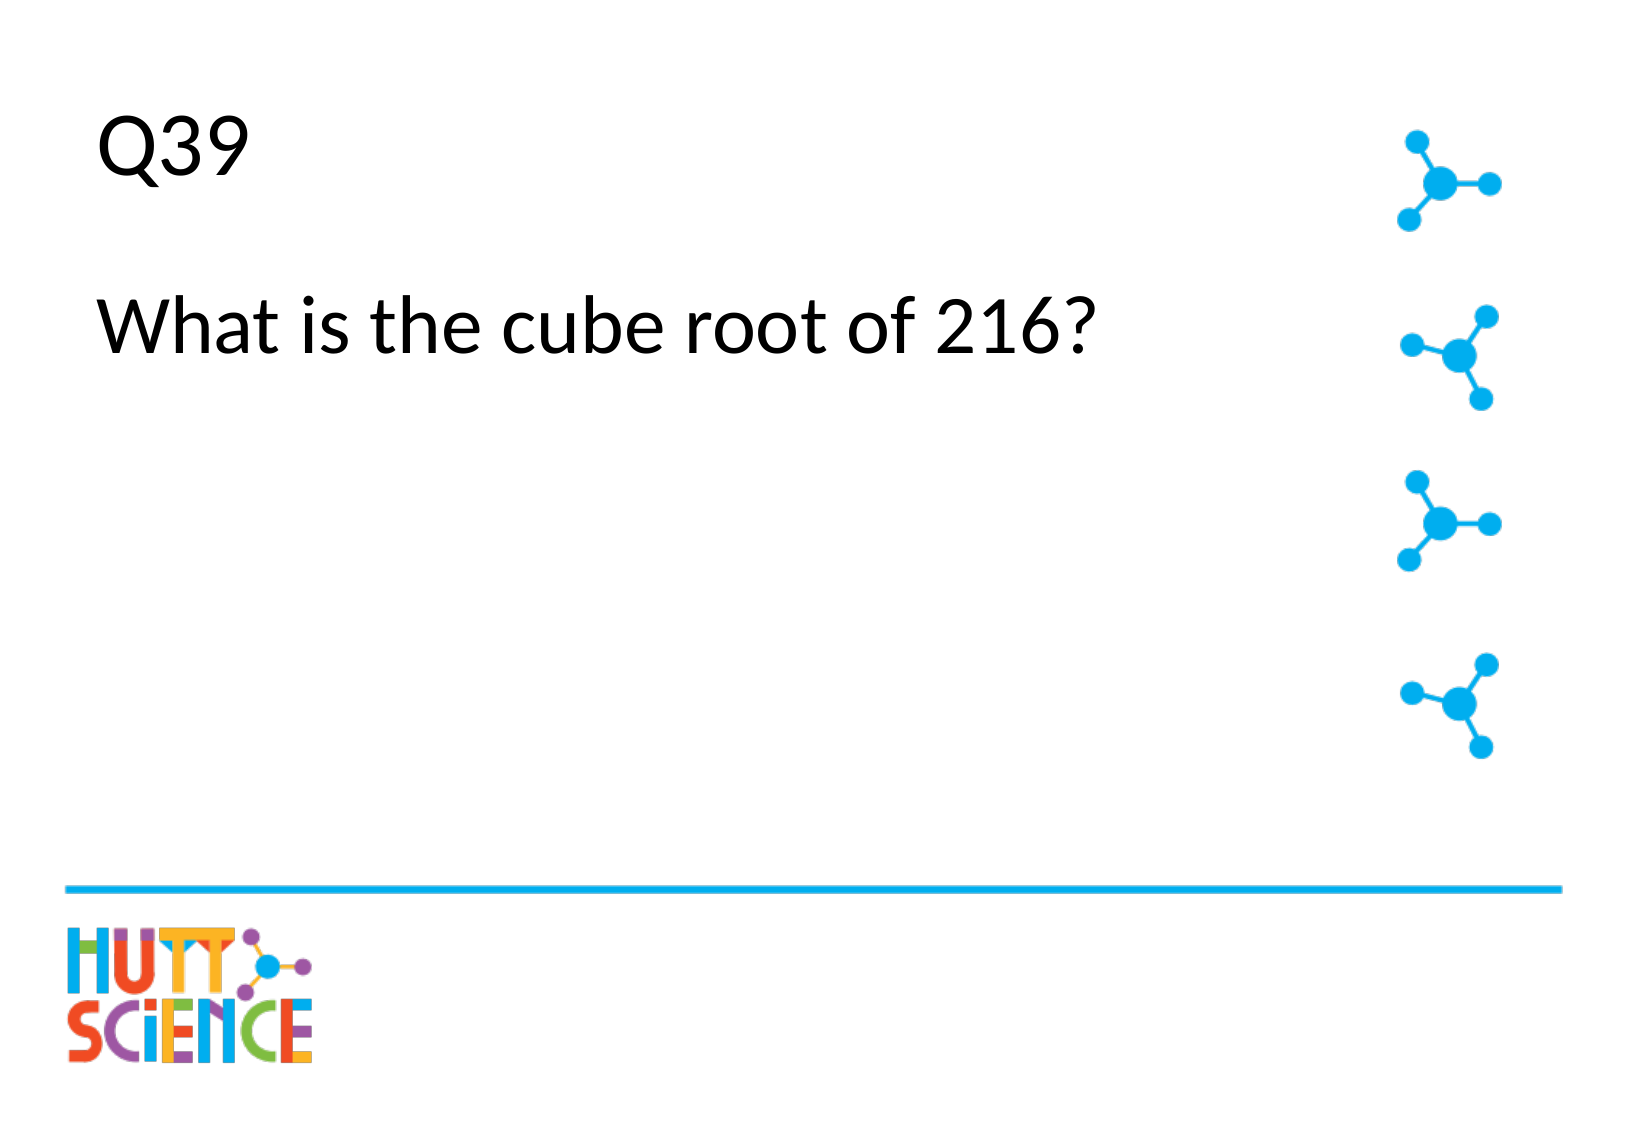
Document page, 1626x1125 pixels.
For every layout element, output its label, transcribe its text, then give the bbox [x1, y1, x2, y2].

list What is the cube root of 216? [81, 262, 1380, 880]
title Q39 [81, 45, 1544, 233]
